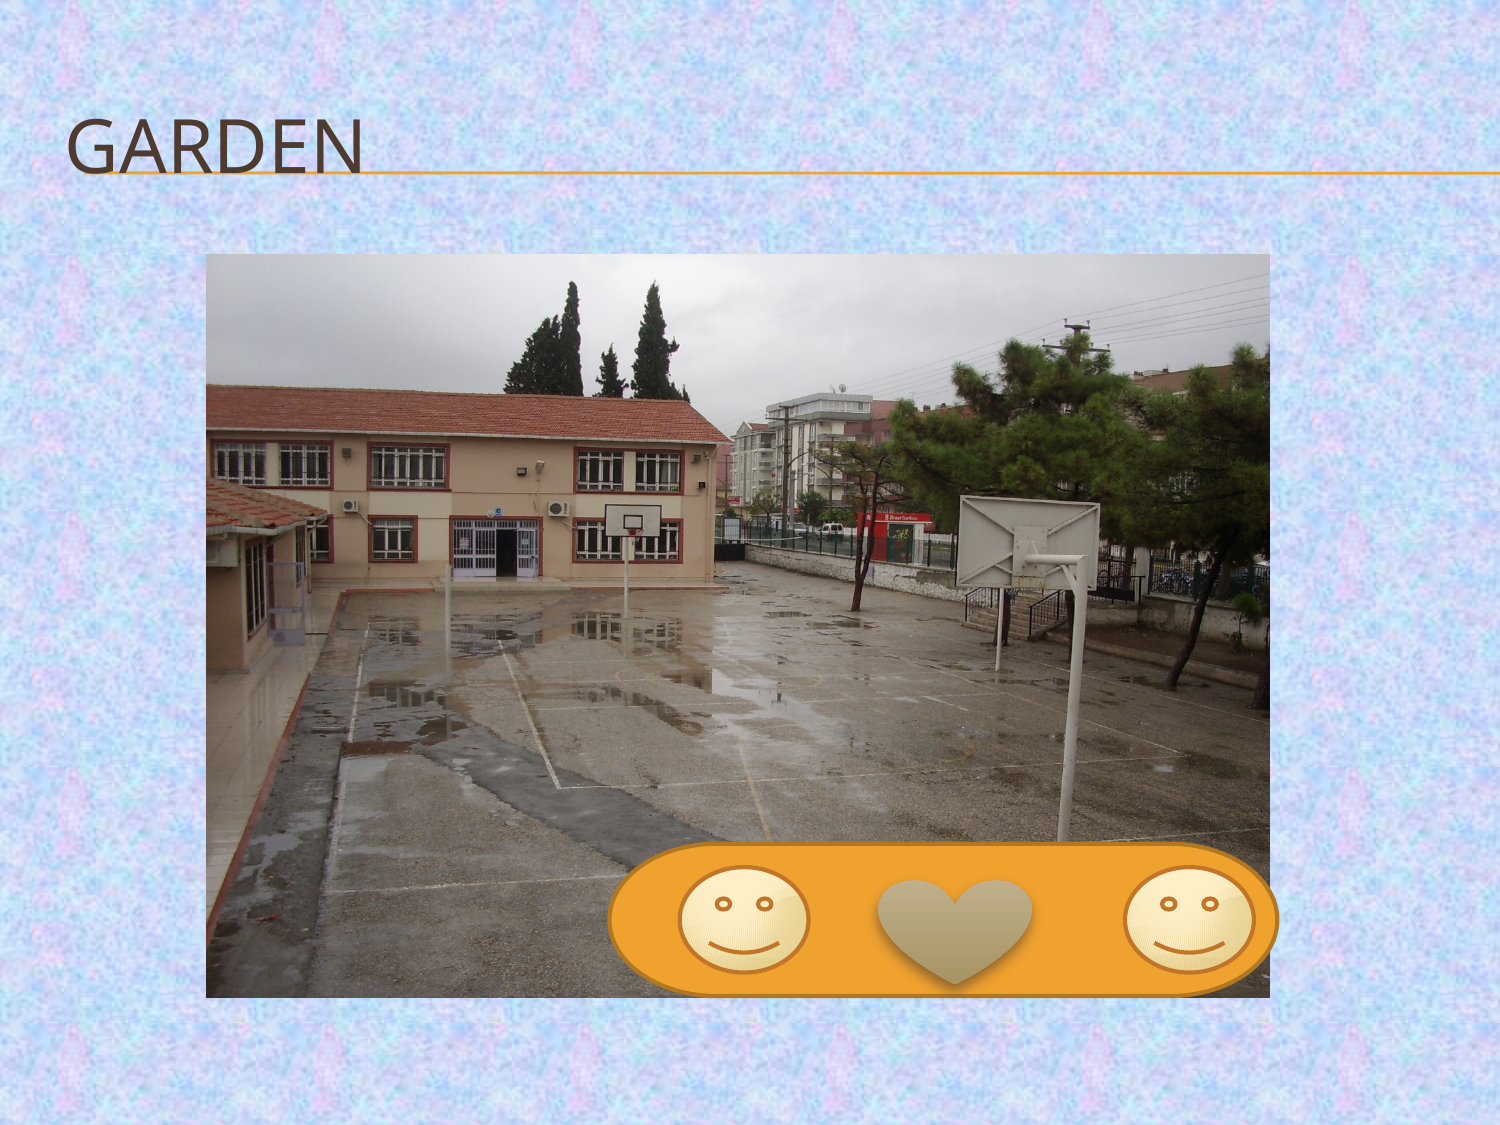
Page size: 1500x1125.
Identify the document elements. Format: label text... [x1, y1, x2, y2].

picture [0, 0, 1500, 1125]
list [206, 254, 1271, 998]
title garden [50, 75, 1475, 213]
